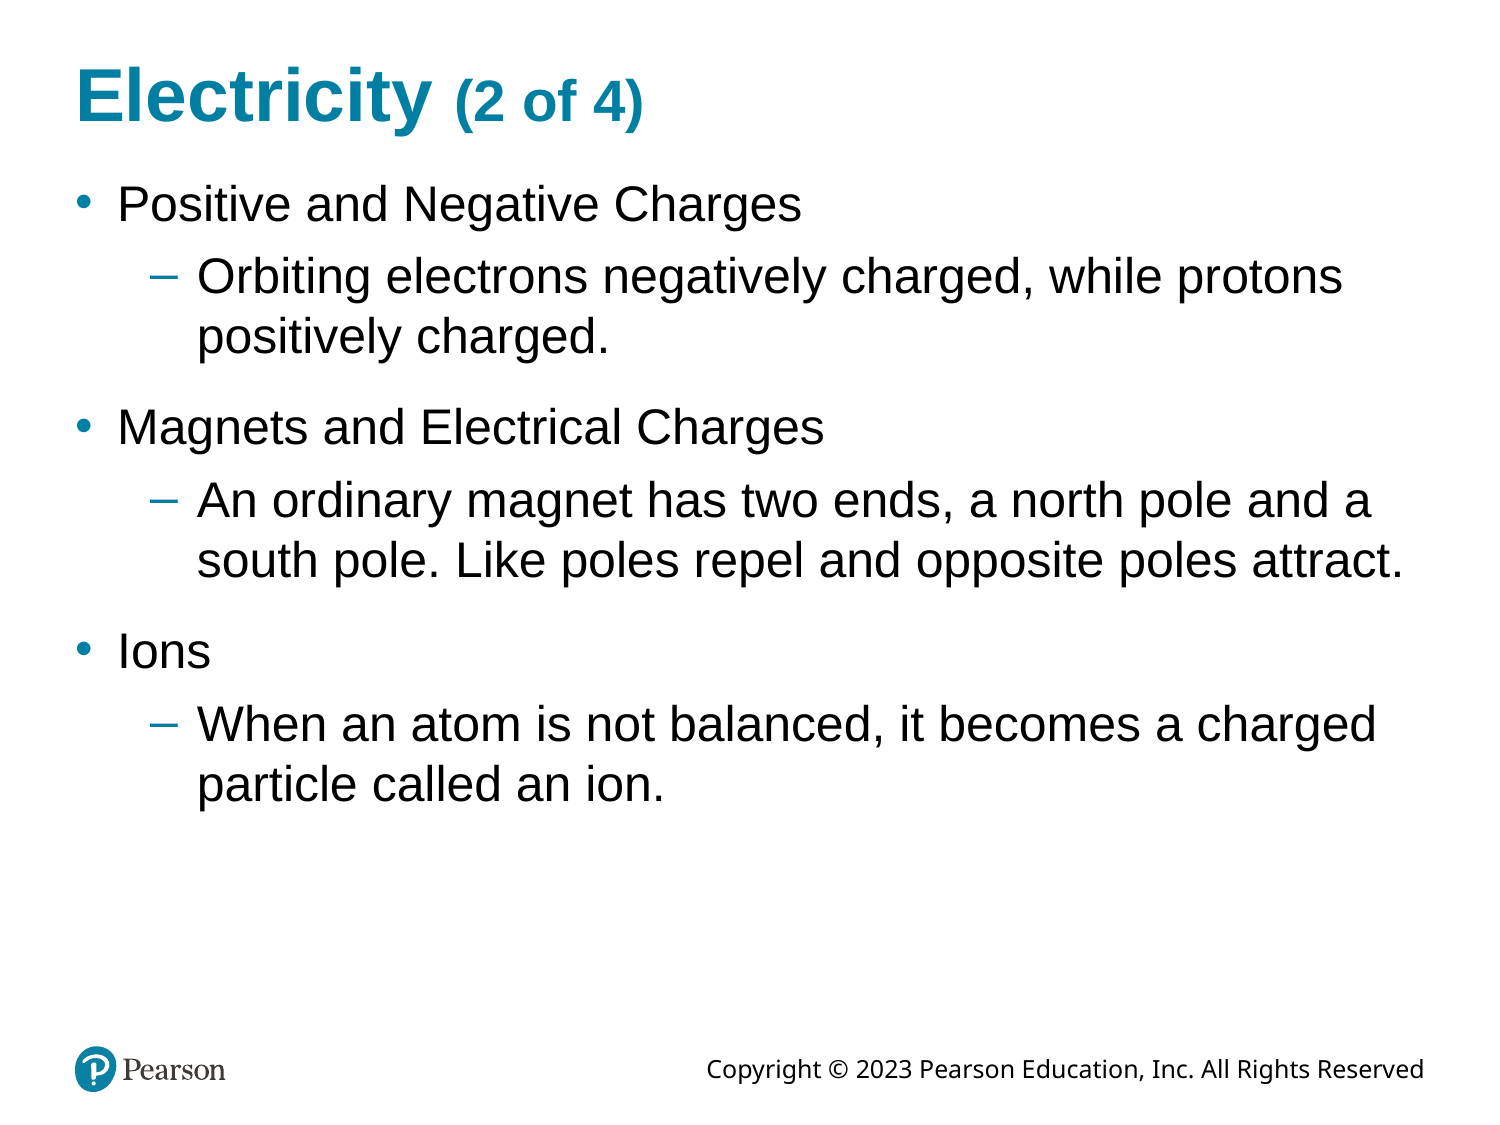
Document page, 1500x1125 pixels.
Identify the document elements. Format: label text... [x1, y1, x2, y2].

title Electricity (2 of 4) [75, 38, 1425, 163]
list Positive and Negative Charges Orbiting electrons negatively charged, while protons positively charged. Magnets and Electrical Charges An ordinary magnet has two ends, a north pole and a south pole. Like poles repel and opposite poles attract. Ions When an atom is not balanced, it becomes a charged particle called an ion. [75, 163, 1425, 819]
